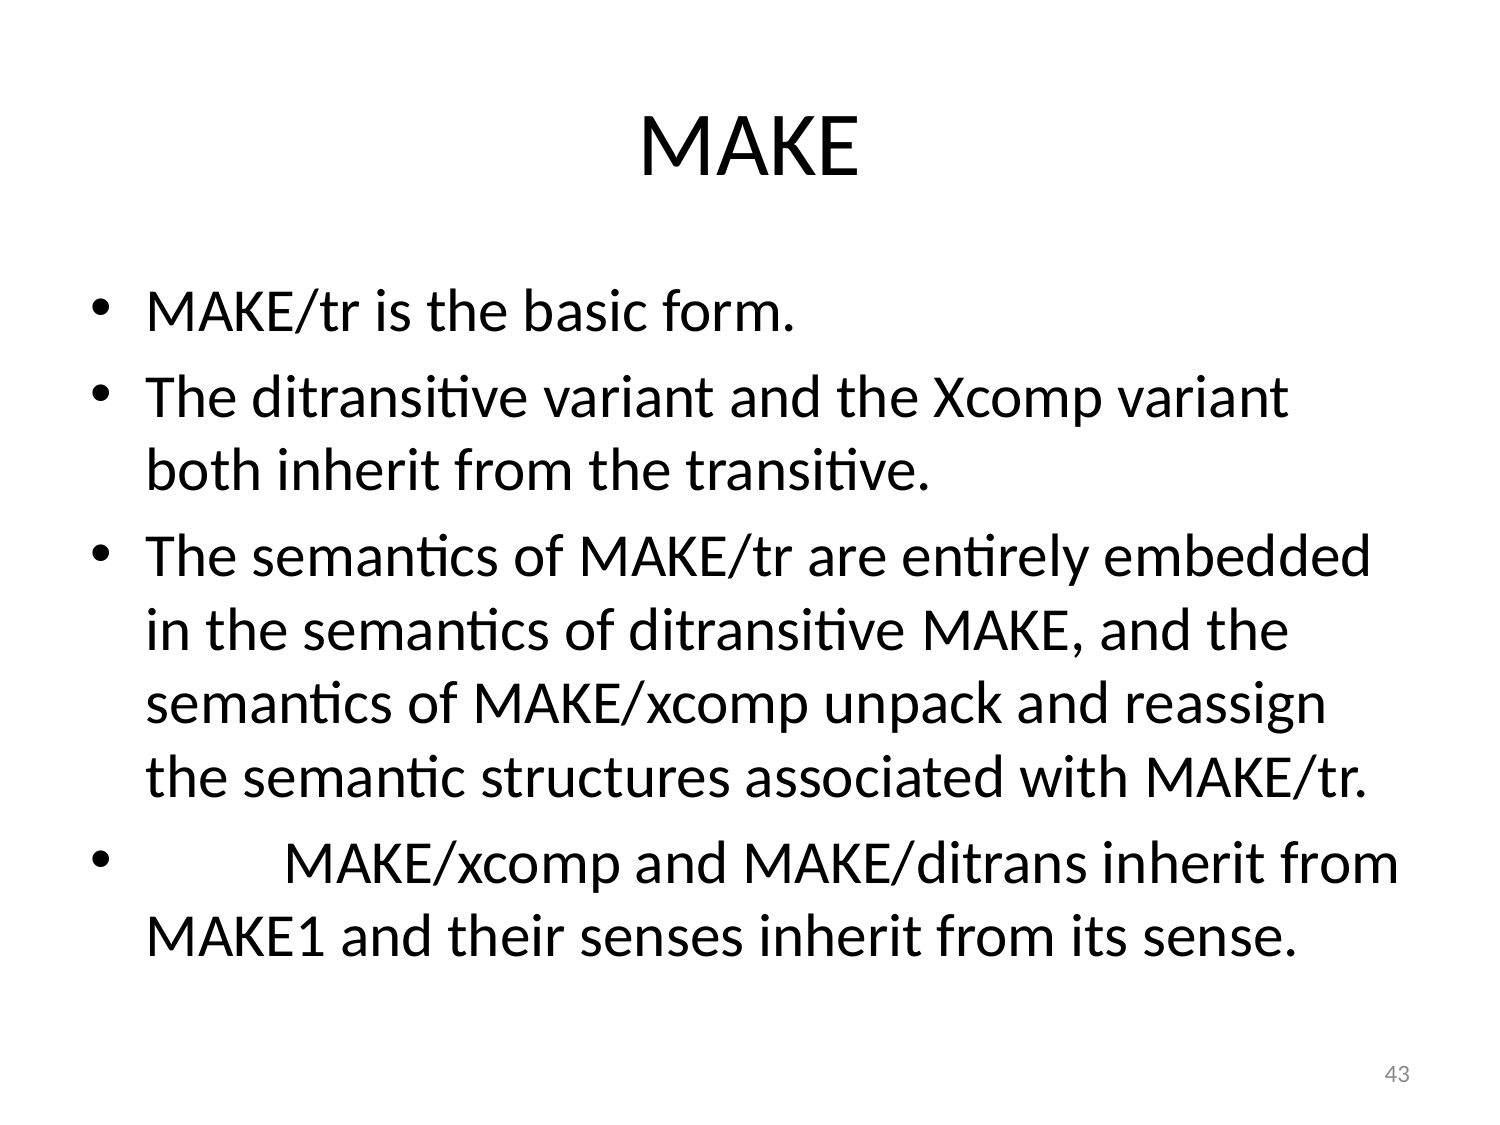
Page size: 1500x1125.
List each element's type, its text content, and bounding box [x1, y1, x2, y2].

list make/tr is the basic form. The ditransitive variant and the Xcomp variant both inherit from the transitive. The semantics of make/tr are entirely embedded in the semantics of ditransitive make, and the semantics of make/xcomp unpack and reassign the semantic structures associated with make/tr. make/xcomp and make/ditrans inherit from make1 and their senses inherit from its sense. [75, 262, 1425, 1005]
slide_number 43 [1074, 1042, 1425, 1103]
title MAKE [75, 45, 1425, 233]
